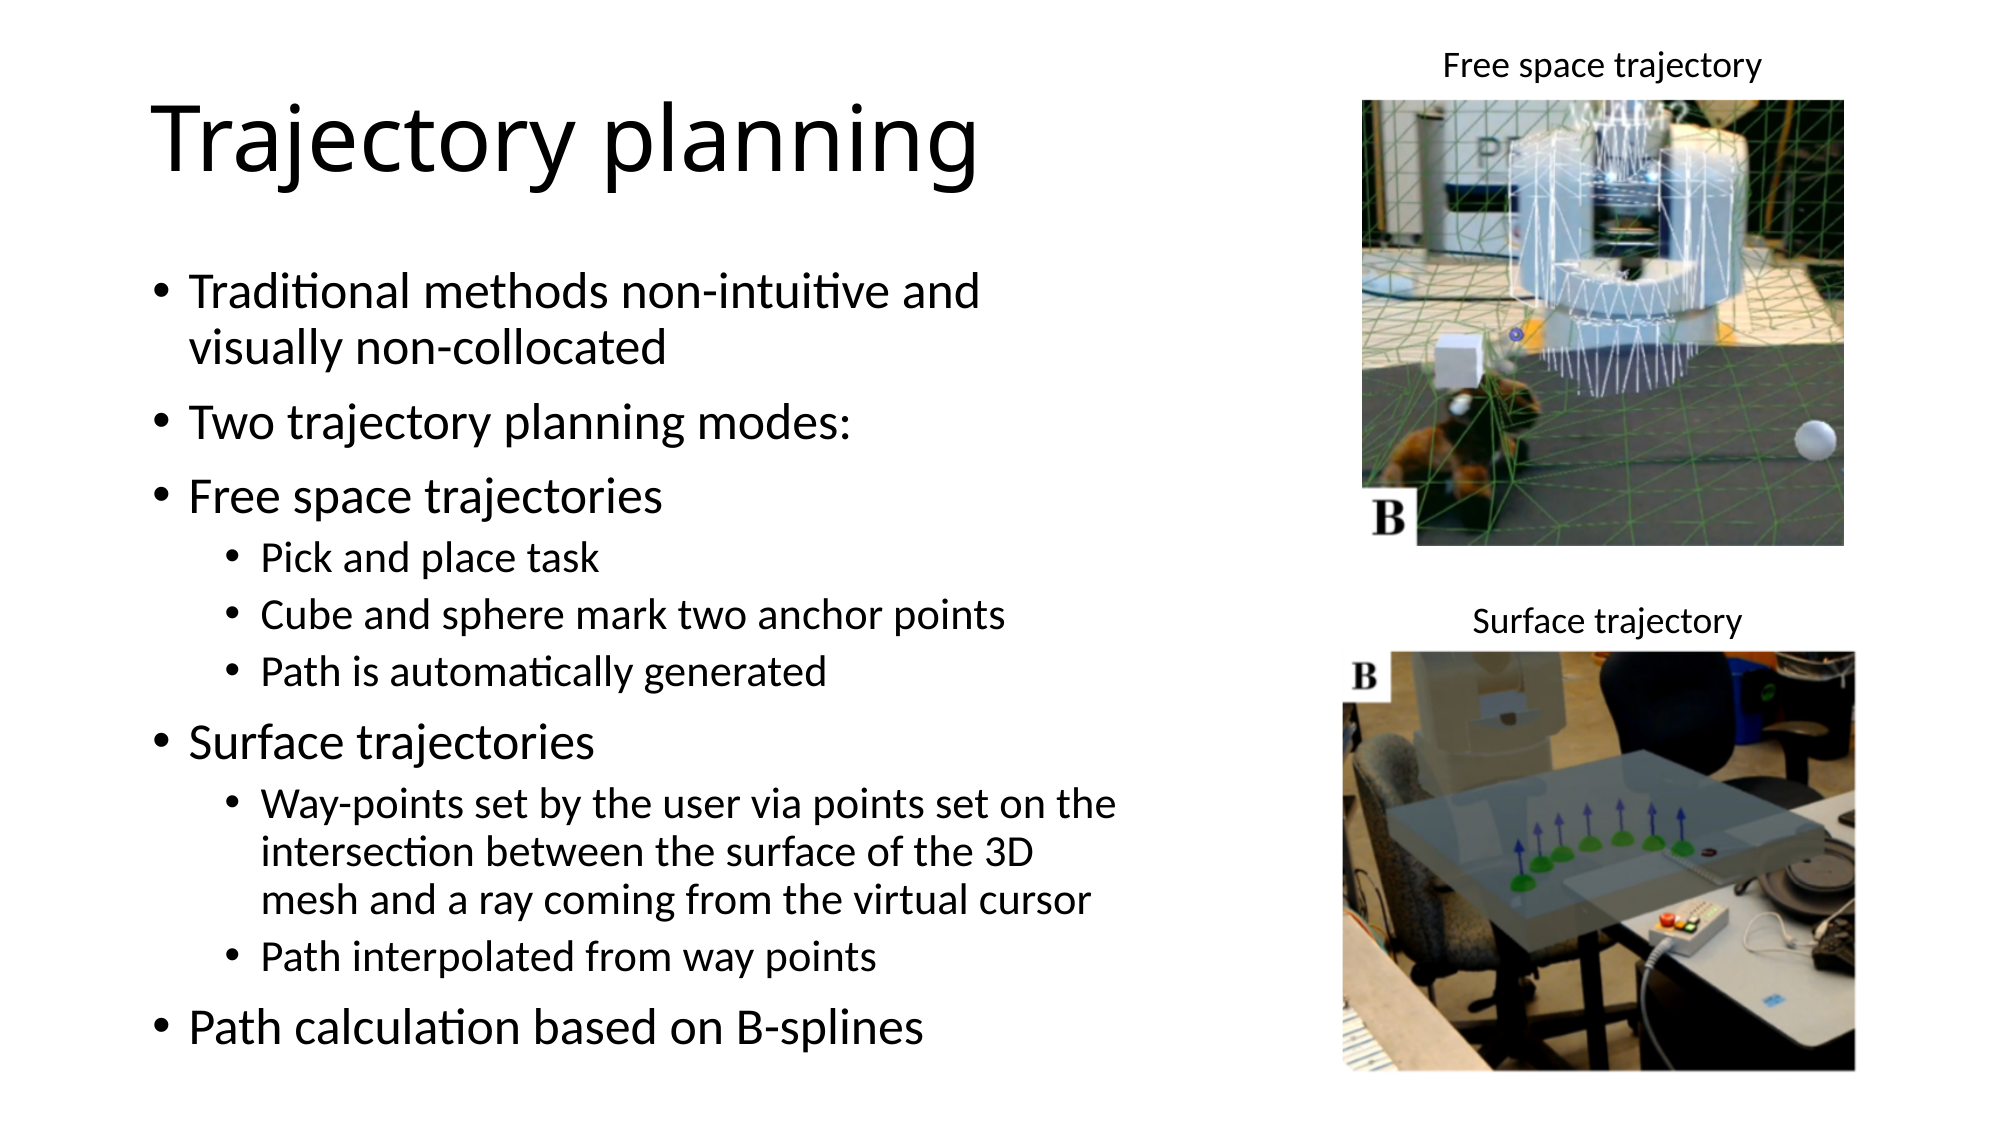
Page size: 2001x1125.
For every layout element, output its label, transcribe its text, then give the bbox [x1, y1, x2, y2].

text_box Free space trajectory [1419, 32, 1787, 93]
title Trajectory planning [134, 32, 1860, 251]
picture [1362, 99, 1844, 546]
picture [1342, 645, 1860, 1075]
text_box Surface trajectory [1435, 588, 1781, 645]
list Traditional methods non-intuitive and visually non-collocated Two trajectory planning modes: Free space trajectories Pick and place task Cube and sphere mark two anchor points Path is automatically generated Surface trajectories Way-points set by the user via points set on the intersection between the surface of the 3D mesh and a ray coming from the virtual cursor Path interpolated from way points Path calculation based on B-splines [137, 256, 1152, 1066]
